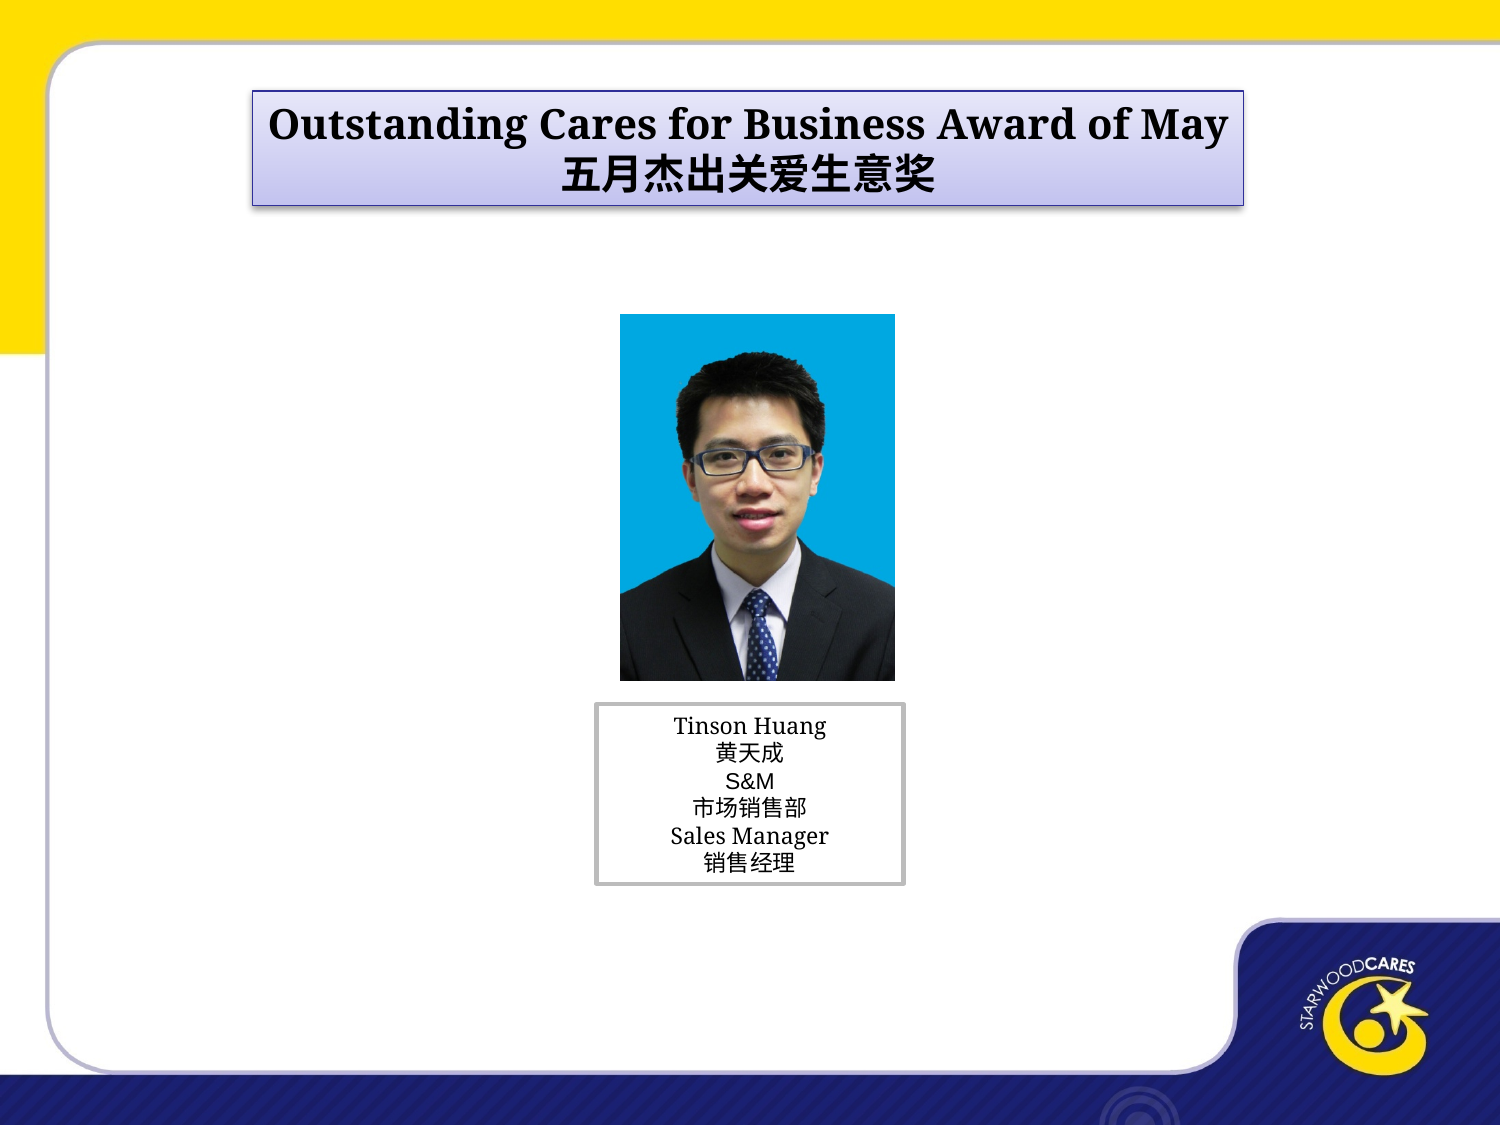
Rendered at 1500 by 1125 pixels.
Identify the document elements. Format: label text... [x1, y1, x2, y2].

picture [0, 0, 1500, 1125]
text_box Tinson Huang 黄天成 S&M 市场销售部 Sales Manager 销售经理 [594, 702, 906, 886]
text_box Outstanding Cares for Business Award of May 五月杰出关爱生意奖 [252, 90, 1244, 206]
